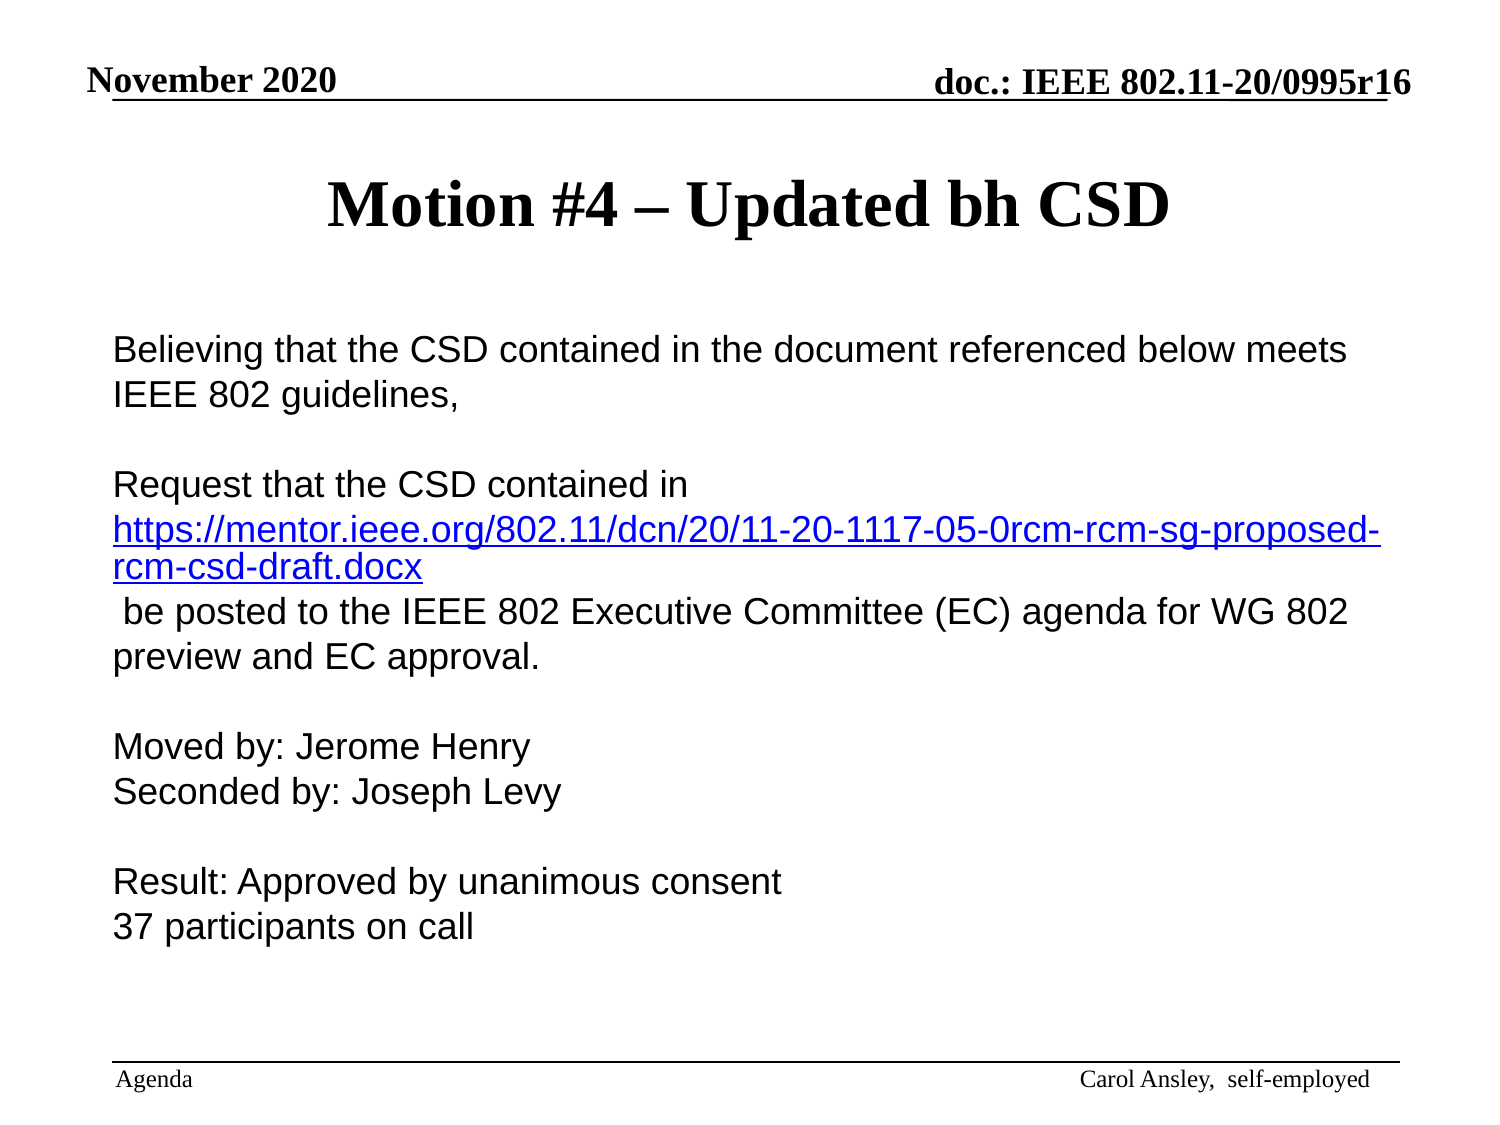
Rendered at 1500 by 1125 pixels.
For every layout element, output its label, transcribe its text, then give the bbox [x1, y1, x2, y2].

list Believing that the CSD contained in the document referenced below meets IEEE 802 guidelines, Request that the CSD contained in https://mentor.ieee.org/802.11/dcn/20/11-20-1117-05-0rcm-rcm-sg-proposed-rcm-csd-draft.docx be posted to the IEEE 802 Executive Committee (EC) agenda for WG 802 preview and EC approval. Moved by: Jerome Henry Seconded by: Joseph Levy Result: Approved by unanimous consent 37 participants on call [111, 324, 1388, 1001]
title Motion #4 – Updated bh CSD [111, 111, 1388, 288]
